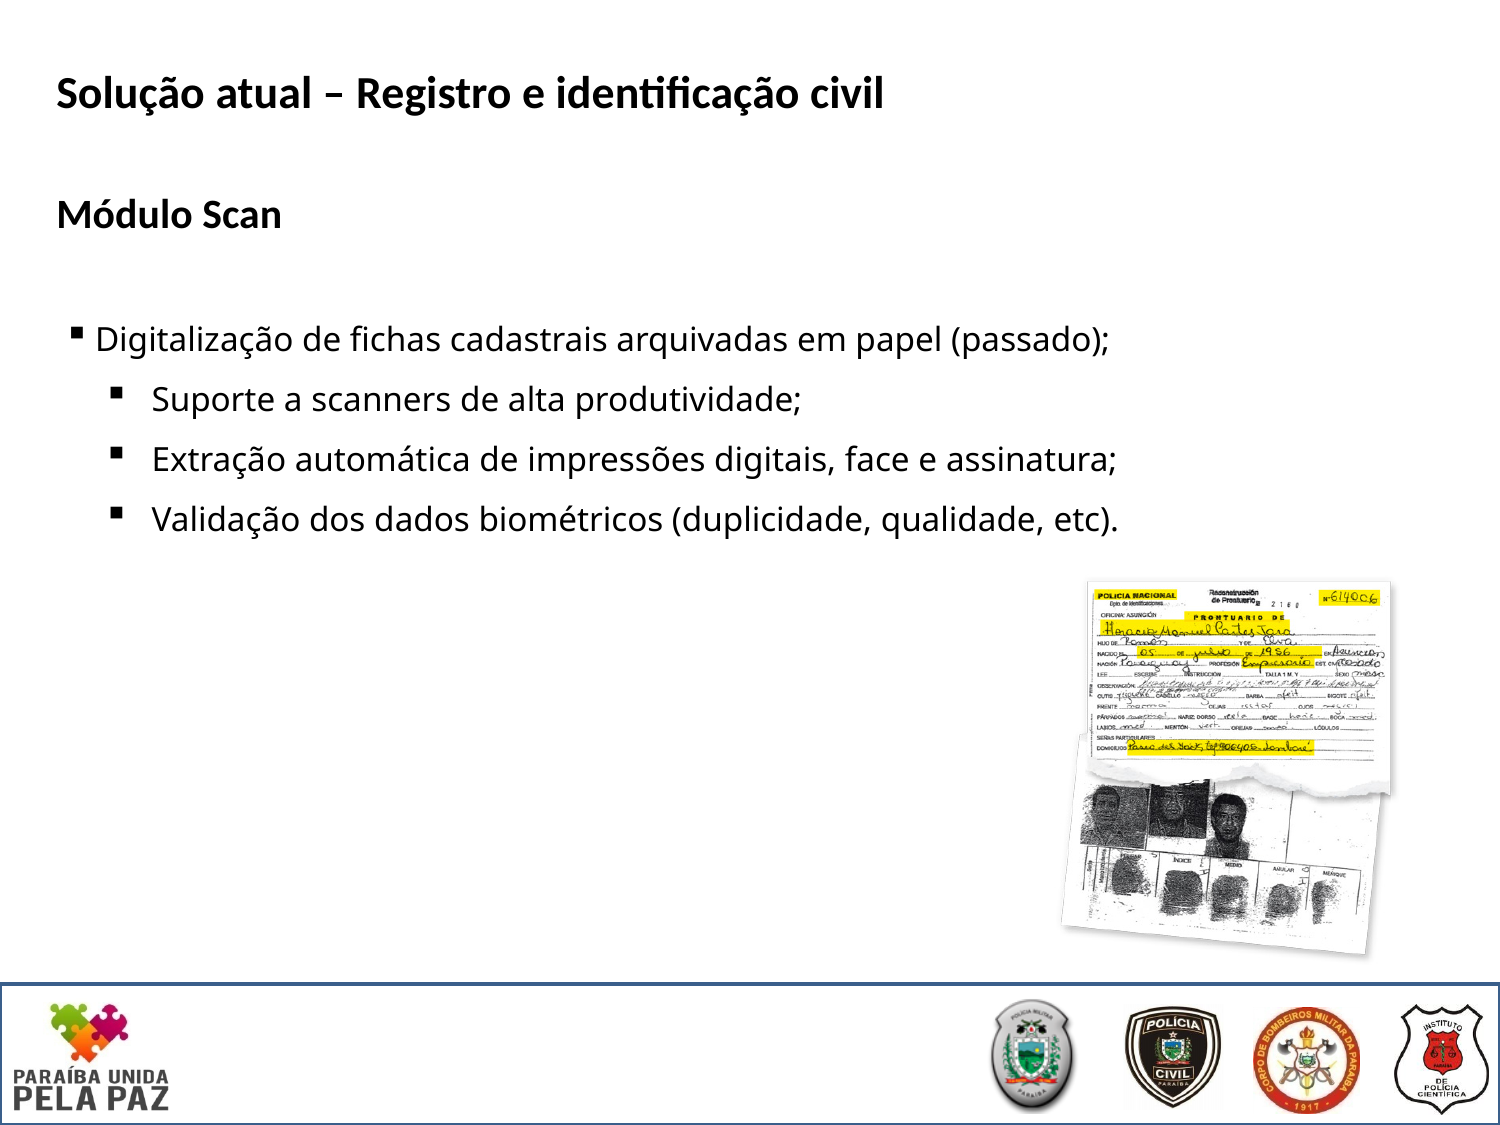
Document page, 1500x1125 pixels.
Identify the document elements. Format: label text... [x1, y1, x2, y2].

text_box [39, 159, 1449, 931]
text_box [0, 984, 1500, 1125]
picture [1052, 574, 1400, 965]
text_box Digitalização de fichas cadastrais arquivadas em papel (passado); Suporte a scanners de alta produtividade; Extração automática de impressões digitais, face e assinatura; Validação dos dados biométricos (duplicidade, qualidade, etc). [53, 290, 1424, 545]
text_box Solução atual – Registro e identificação civil [41, 54, 1471, 125]
text_box Módulo Scan [41, 160, 1424, 255]
